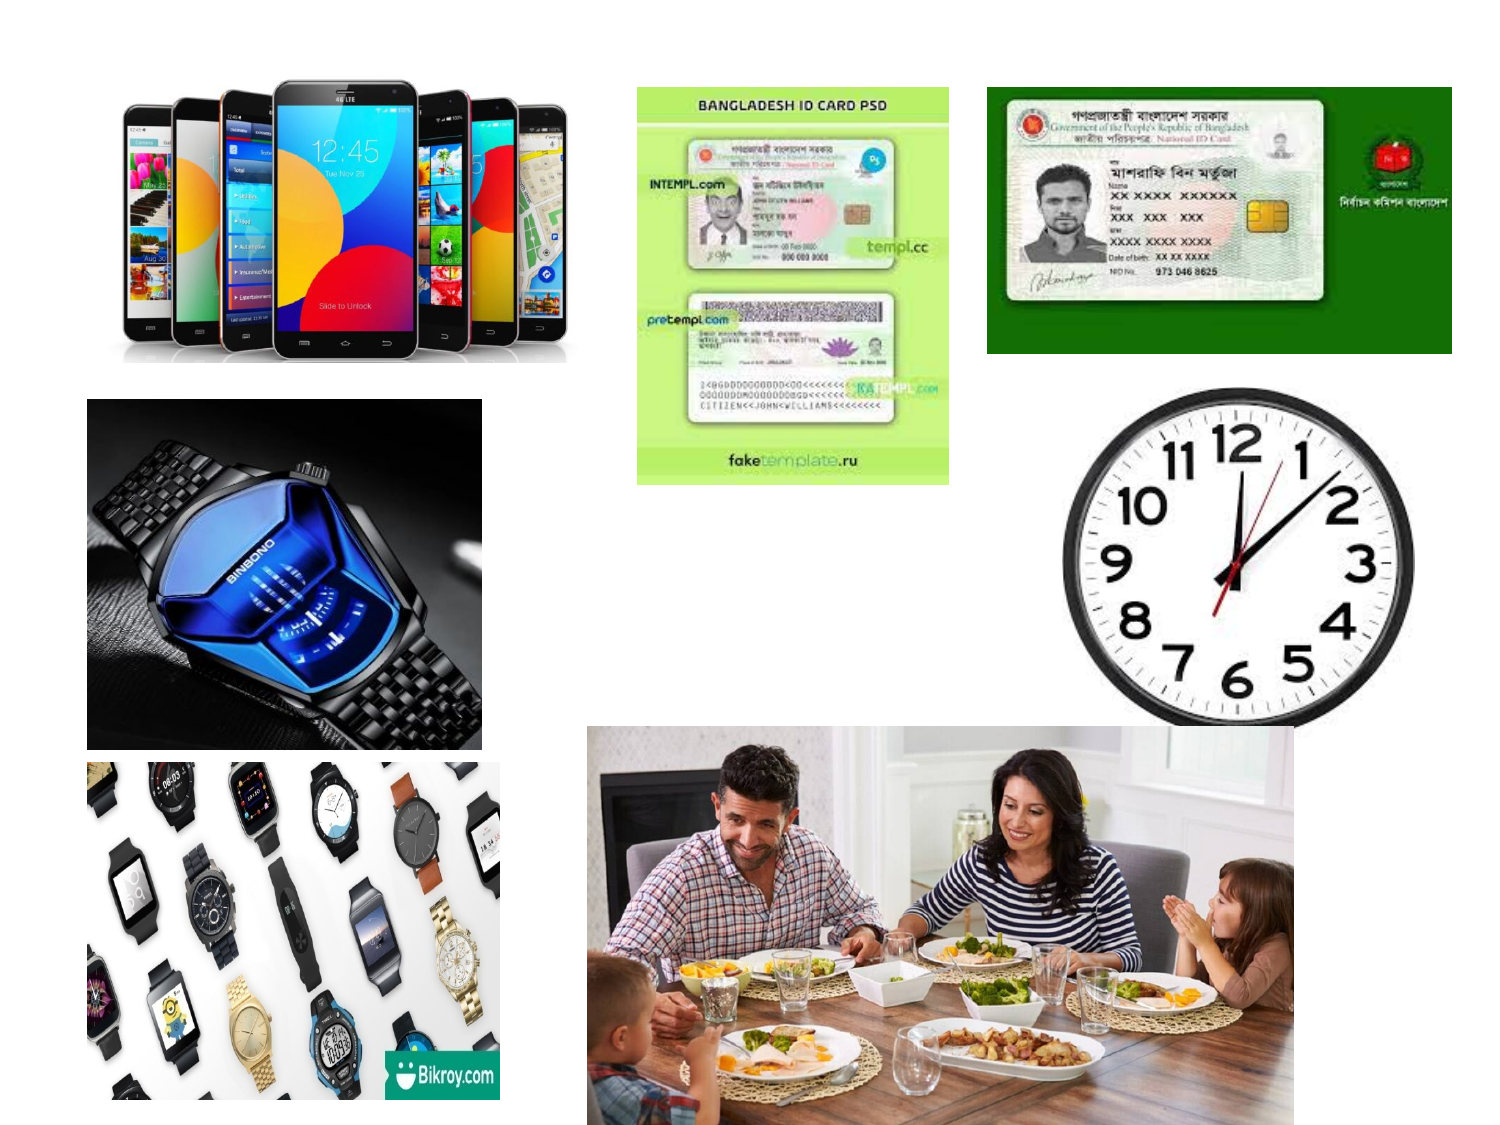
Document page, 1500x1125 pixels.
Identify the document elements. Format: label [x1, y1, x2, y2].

picture [987, 87, 1452, 354]
picture [587, 387, 1415, 1125]
picture [637, 87, 949, 485]
picture [87, 762, 501, 1101]
picture [99, 74, 592, 363]
picture [87, 399, 482, 750]
